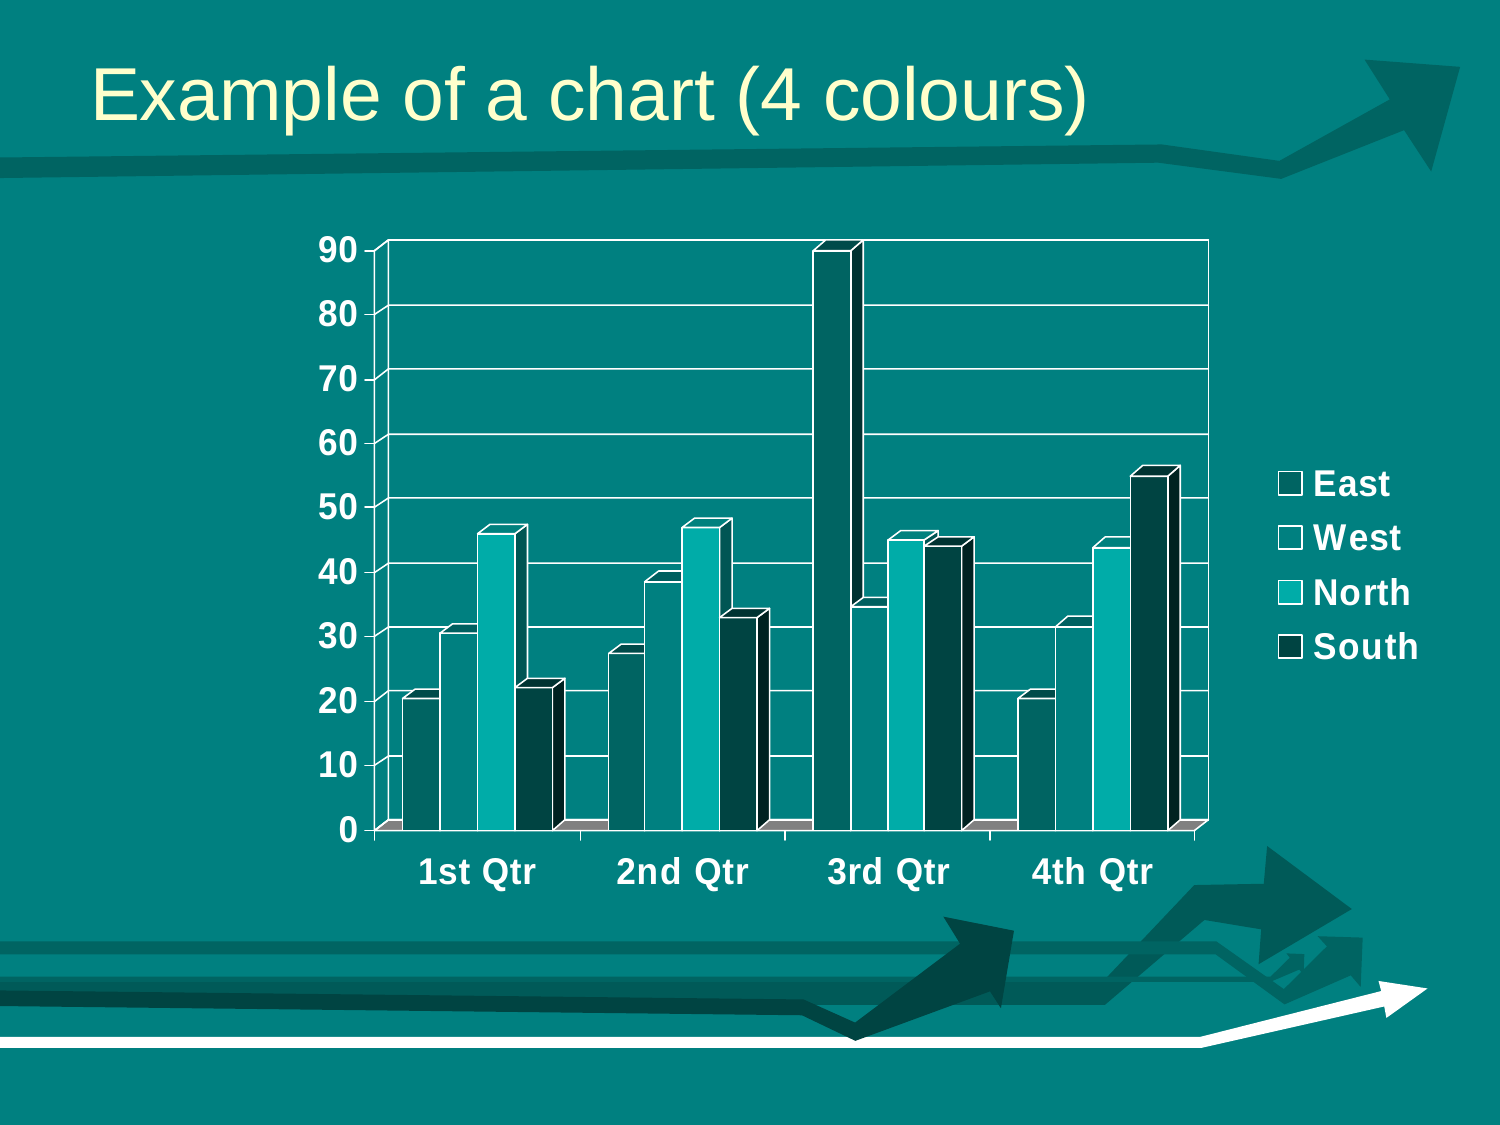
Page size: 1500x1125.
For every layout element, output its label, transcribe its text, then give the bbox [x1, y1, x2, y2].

title Example of a chart (4 colours) [75, 42, 1436, 138]
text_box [247, 193, 1443, 932]
